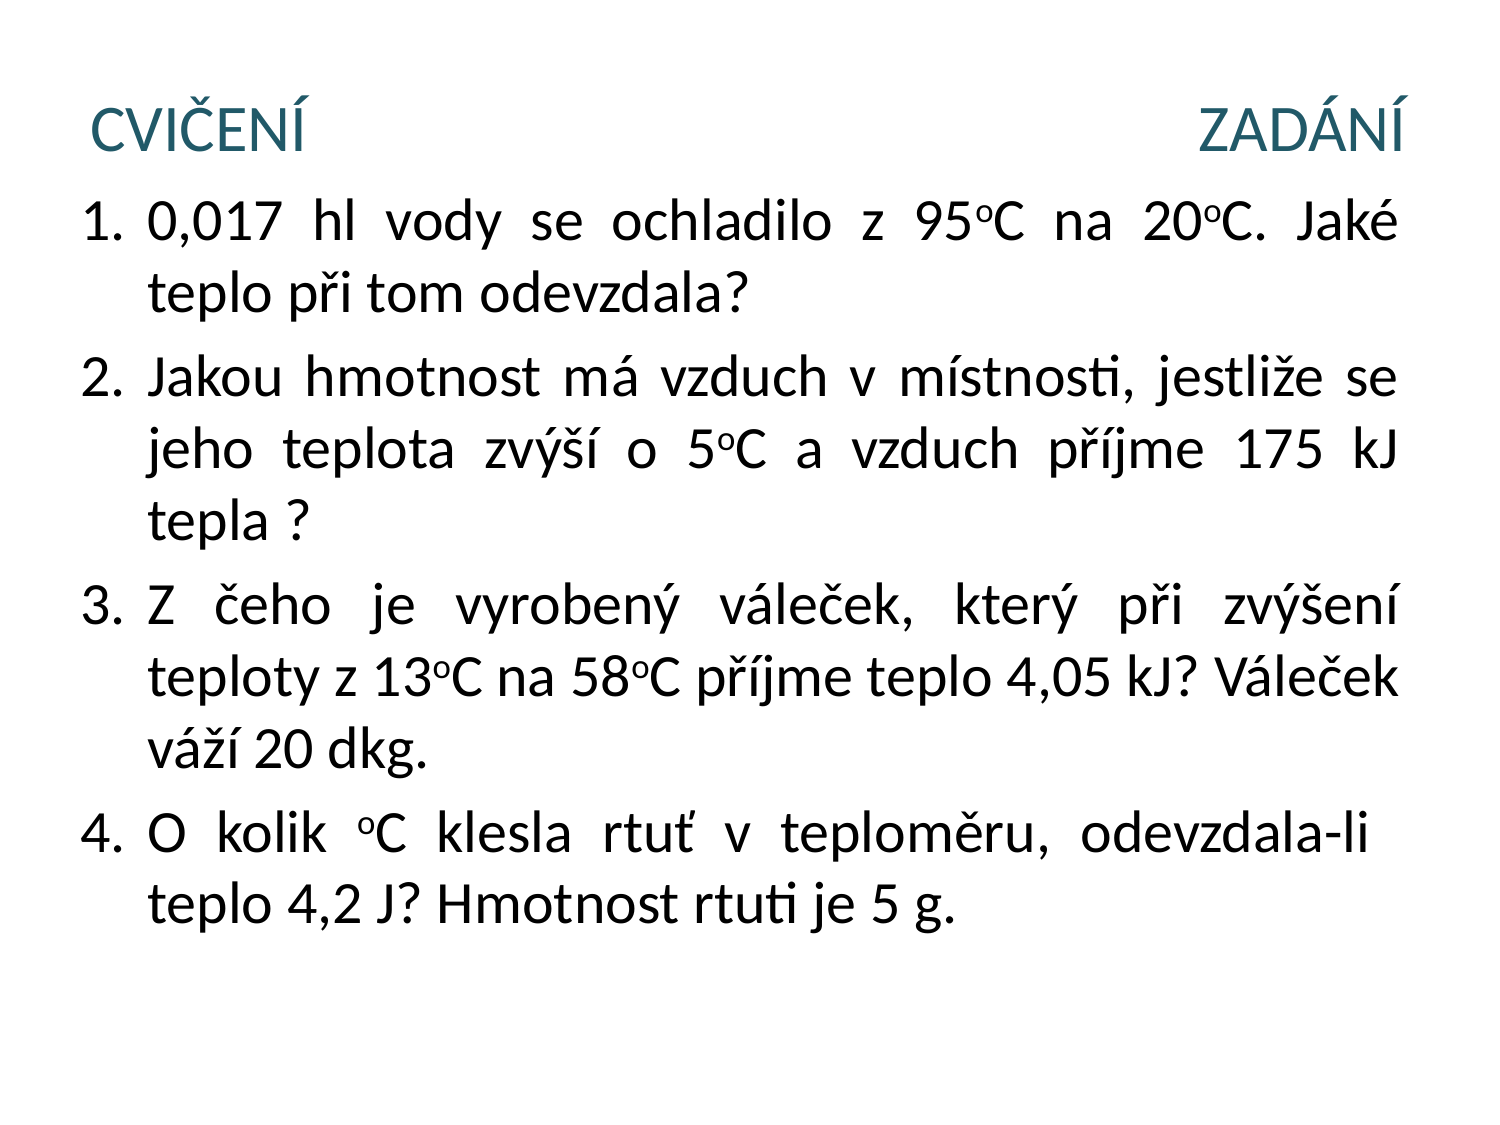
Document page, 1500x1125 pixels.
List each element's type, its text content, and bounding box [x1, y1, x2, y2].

title CVIČENÍ ZADÁNÍ [75, 45, 1425, 185]
list 0,017 hl vody se ochladilo z 95oC na 20oC. Jaké teplo při tom odevzdala? Jakou hmotnost má vzduch v místnosti, jestliže se jeho teplota zvýší o 5oC a vzduch příjme 175 kJ tepla ? Z čeho je vyrobený váleček, který při zvýšení teploty z 13oC na 58oC příjme teplo 4,05 kJ? Váleček váží 20 dkg. O kolik oC klesla rtuť v teploměru, odevzdala-li teplo 4,2 J? Hmotnost rtuti je 5 g. [64, 172, 1415, 1055]
